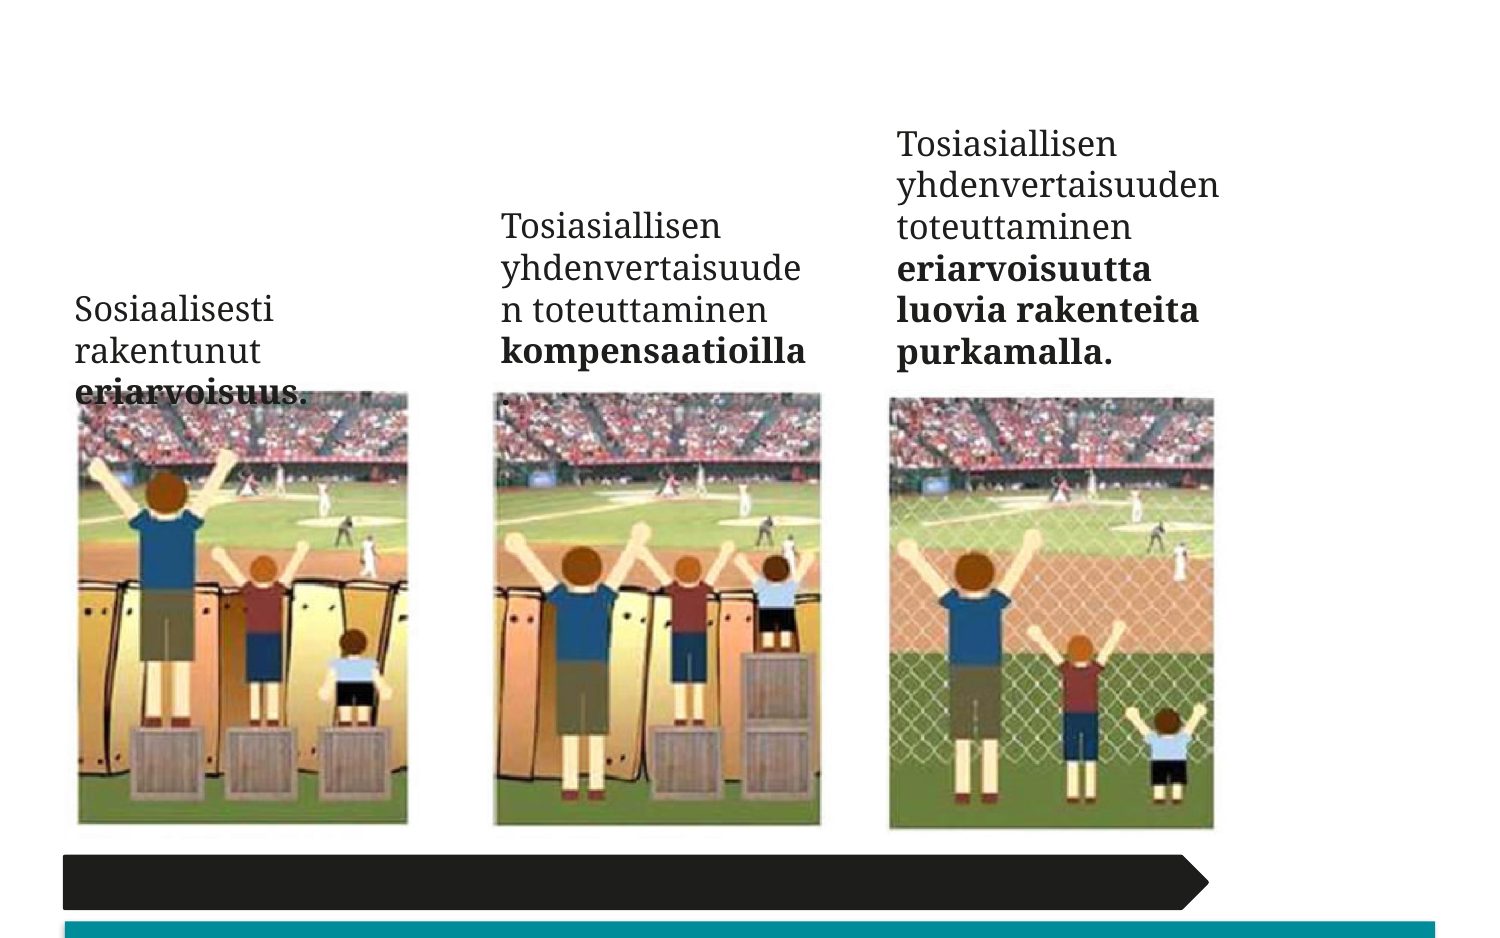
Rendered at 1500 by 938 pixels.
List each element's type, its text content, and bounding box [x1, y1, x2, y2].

text_box [62, 854, 1209, 911]
text_box Sosiaalisesti rakentunut eriarvoisuus. [59, 279, 461, 420]
picture [64, 376, 420, 840]
picture [884, 383, 1227, 840]
picture [486, 366, 833, 840]
text_box Tosiasiallisen yhdenvertaisuuden toteuttaminen kompensaatioilla. [486, 197, 832, 366]
text_box Tosiasiallisen yhdenvertaisuuden toteuttaminen eriarvoisuutta luovia rakenteita purkamalla. [881, 114, 1247, 379]
